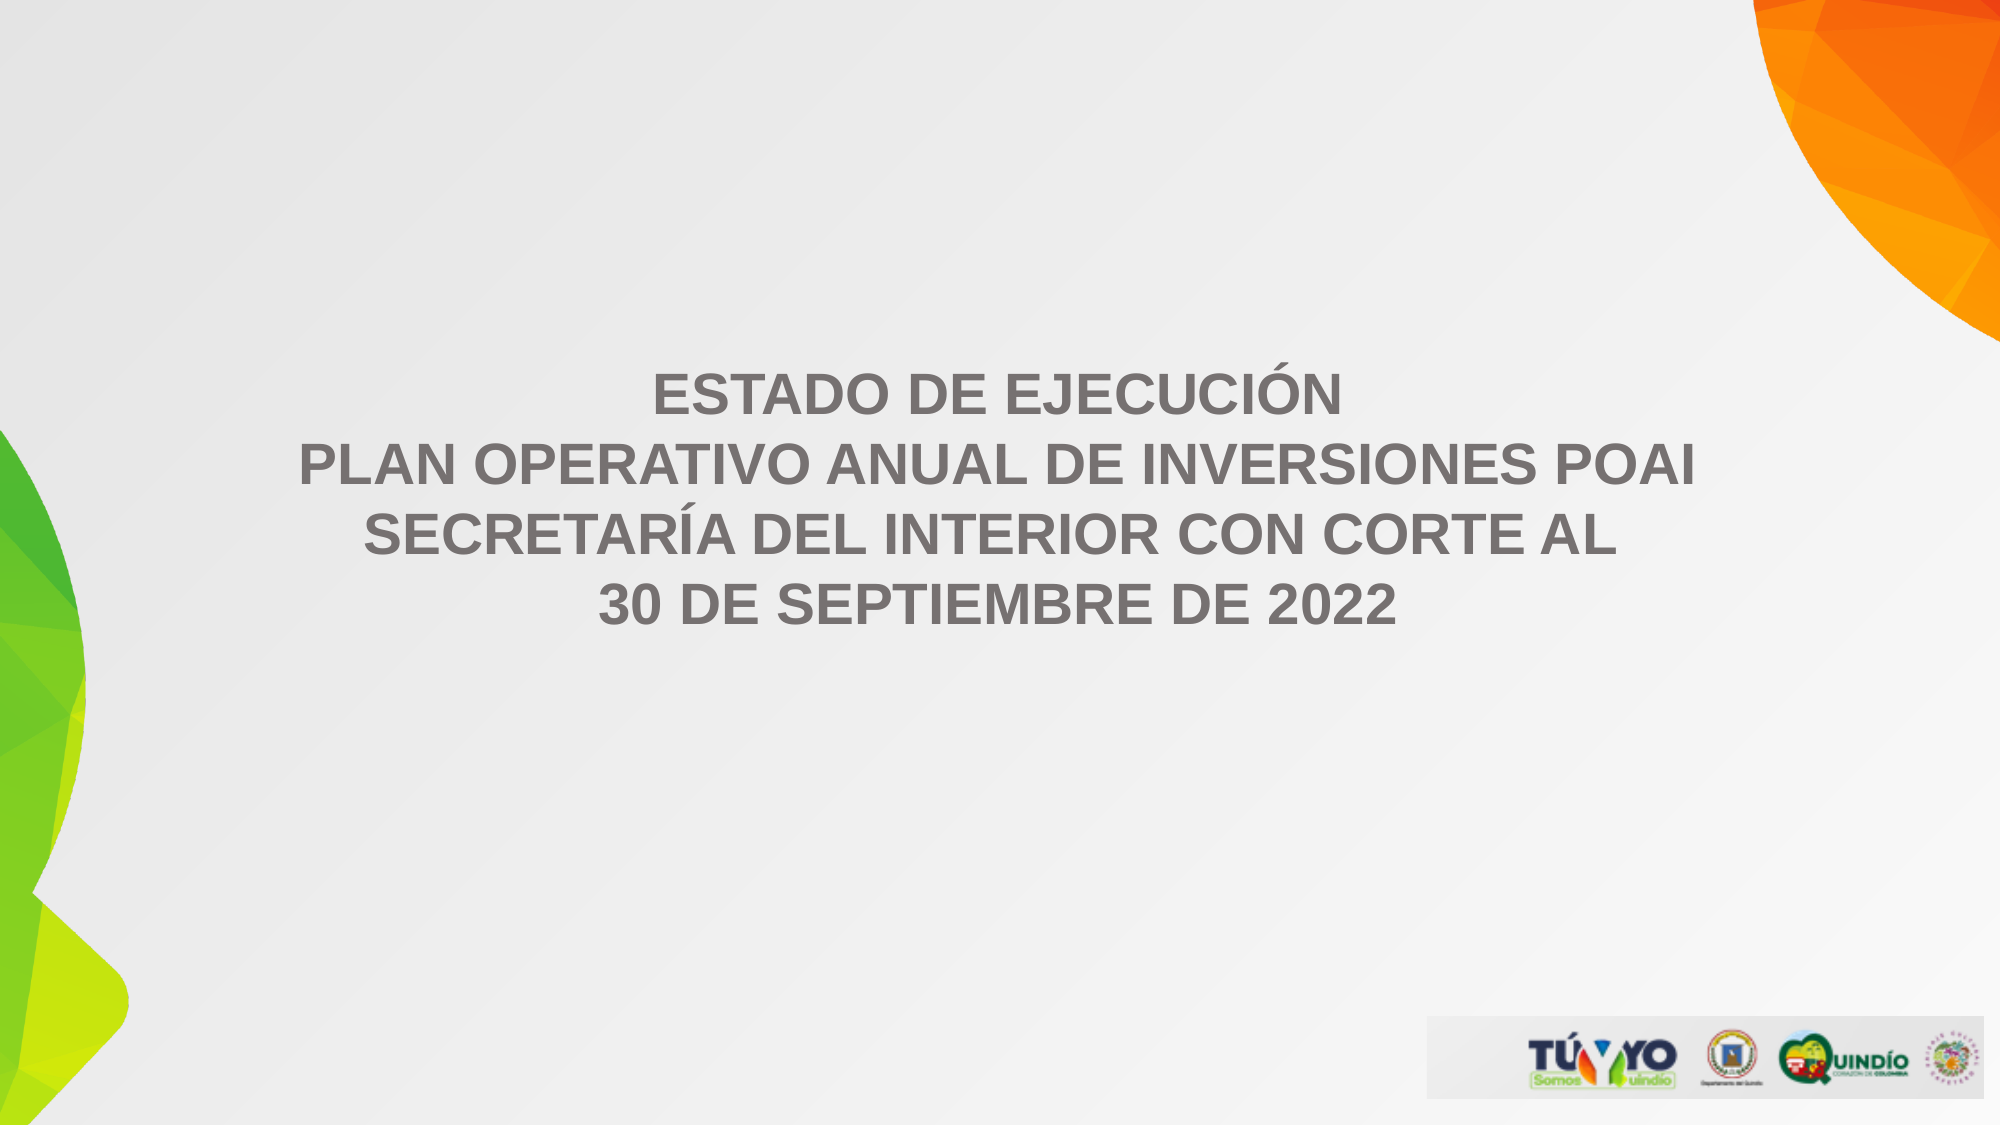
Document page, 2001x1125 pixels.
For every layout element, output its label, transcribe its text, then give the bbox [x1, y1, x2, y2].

picture [1426, 1016, 1984, 1099]
text_box ESTADO DE EJECUCIÓN PLAN OPERATIVO ANUAL DE INVERSIONES POAI SECRETARÍA DEL INTERIOR CON CORTE AL 30 DE SEPTIEMBRE DE 2022 [189, 354, 1748, 638]
picture [0, 235, 148, 1125]
picture [1748, 0, 2000, 813]
